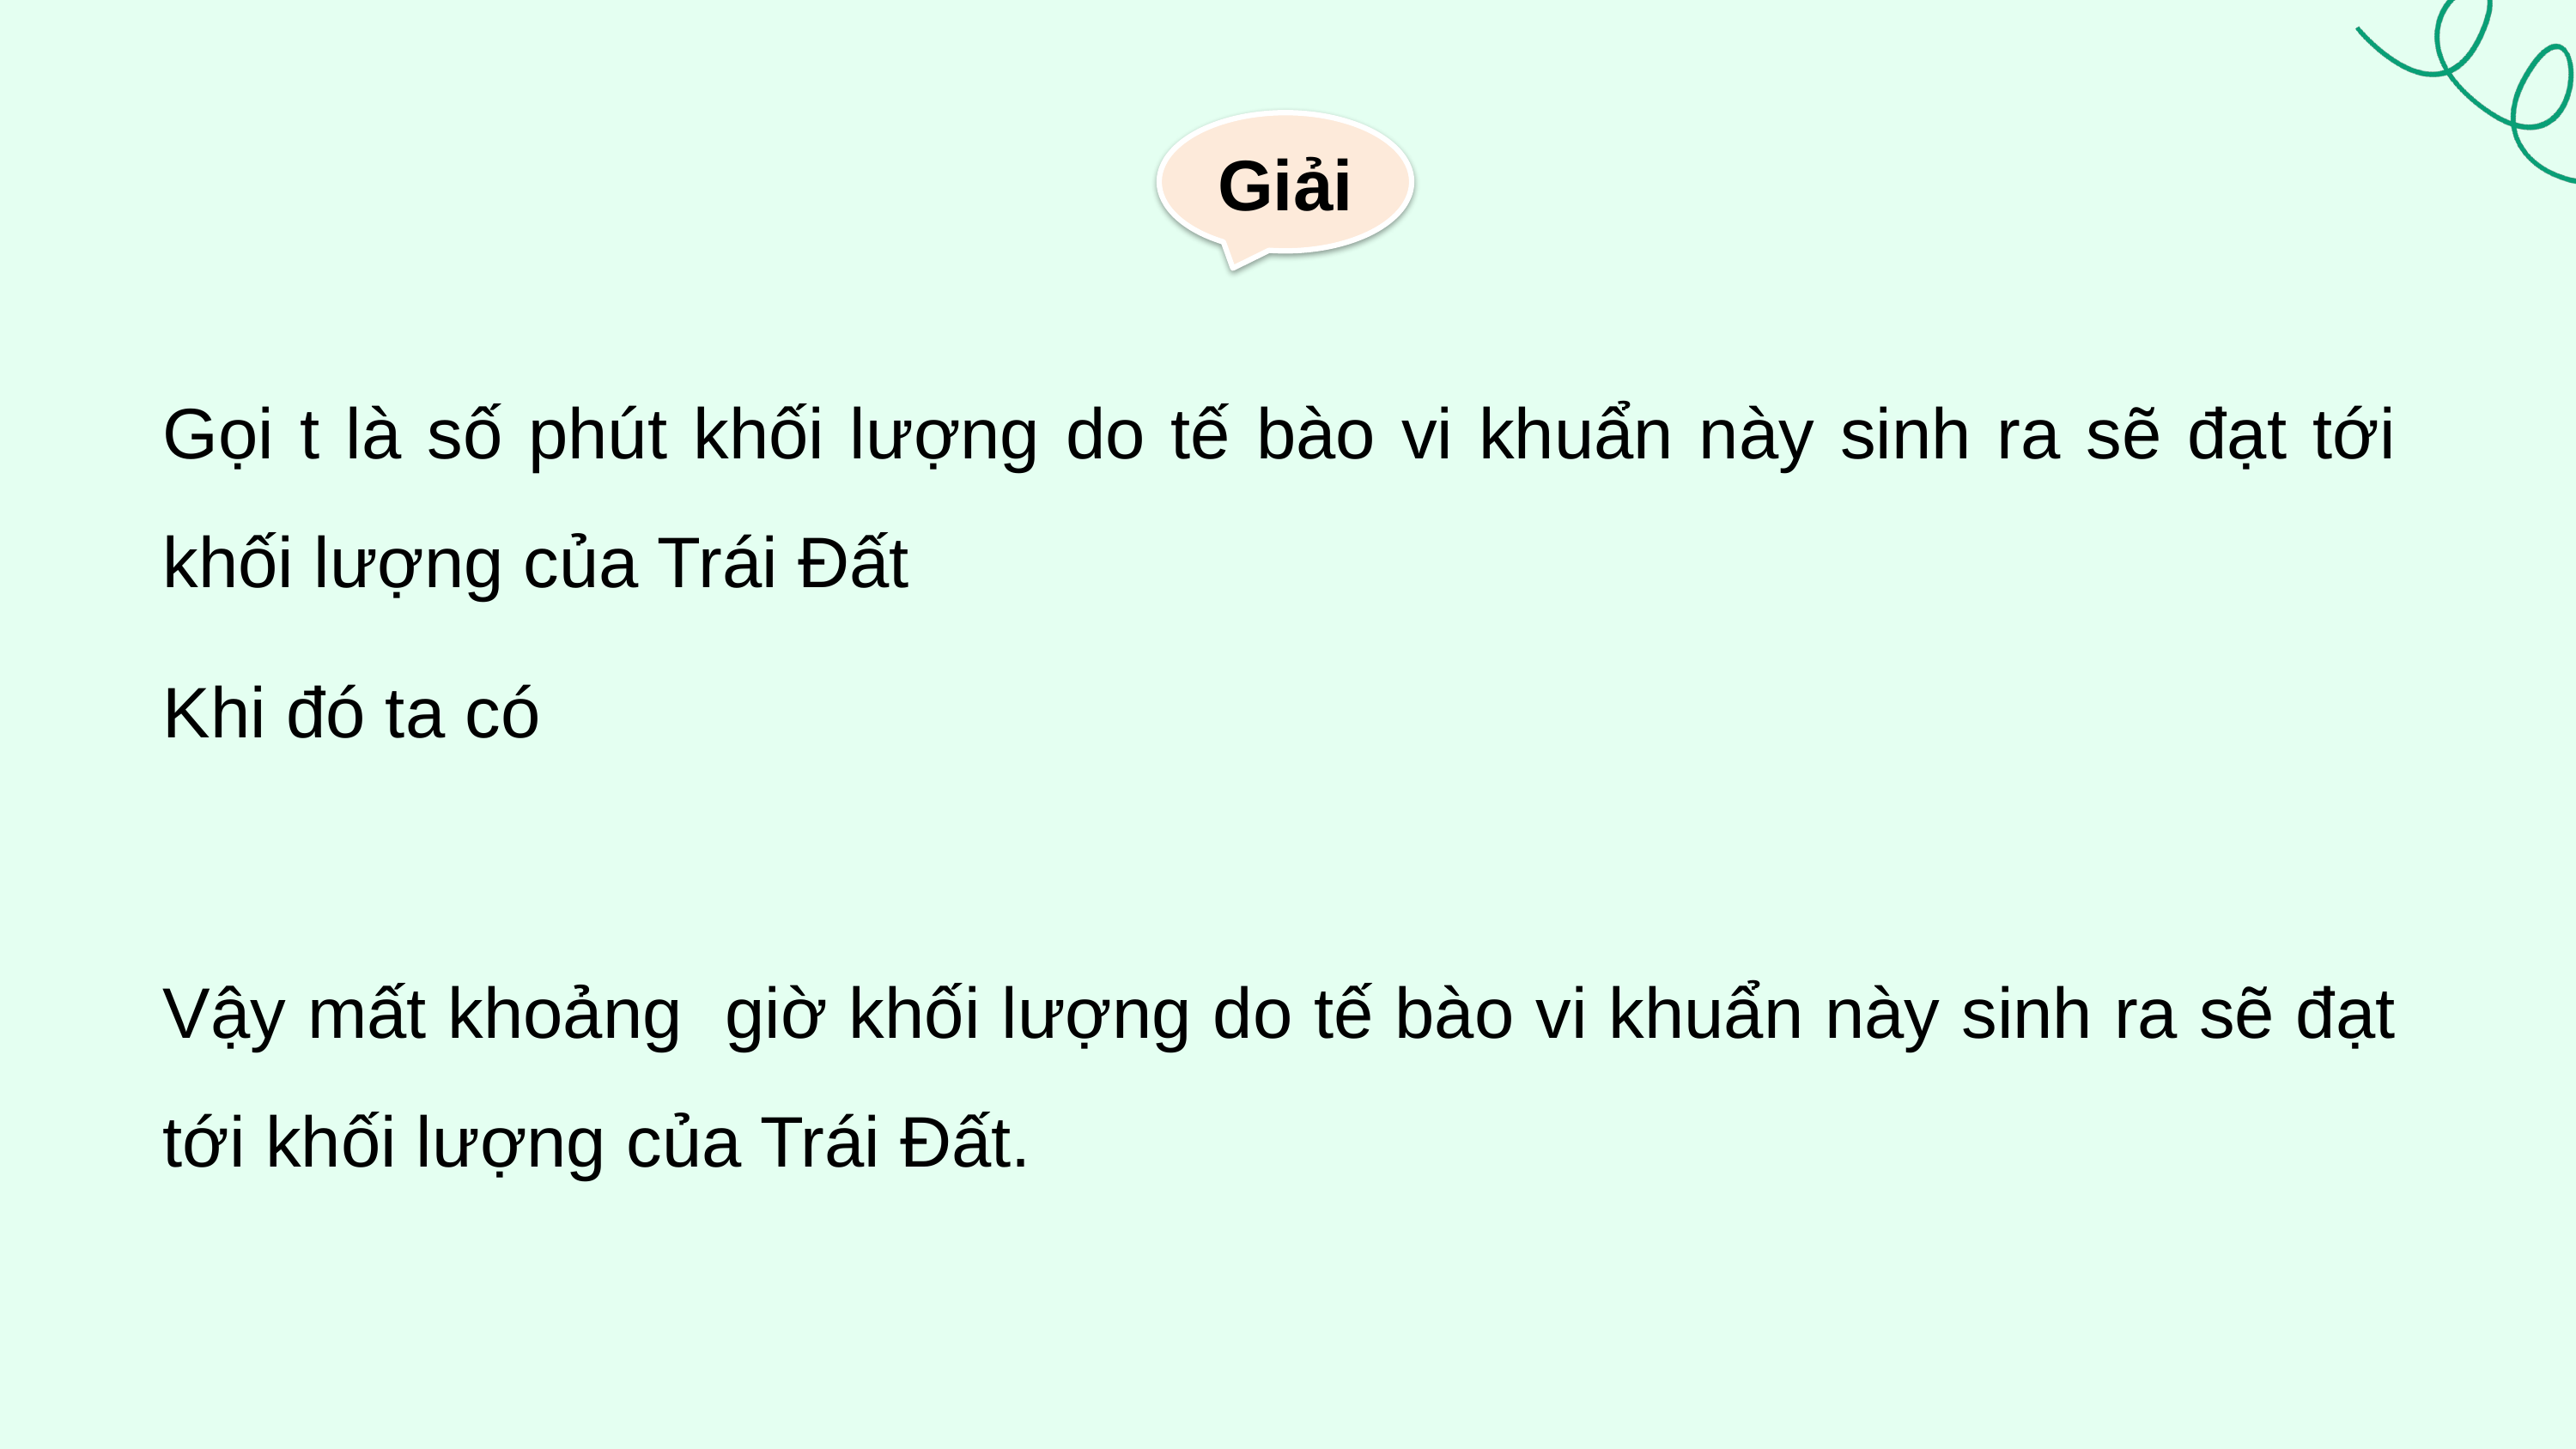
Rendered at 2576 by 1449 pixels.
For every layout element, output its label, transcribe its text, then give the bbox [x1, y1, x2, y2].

picture [2355, 0, 2576, 263]
text_box Giải [1156, 110, 1415, 271]
